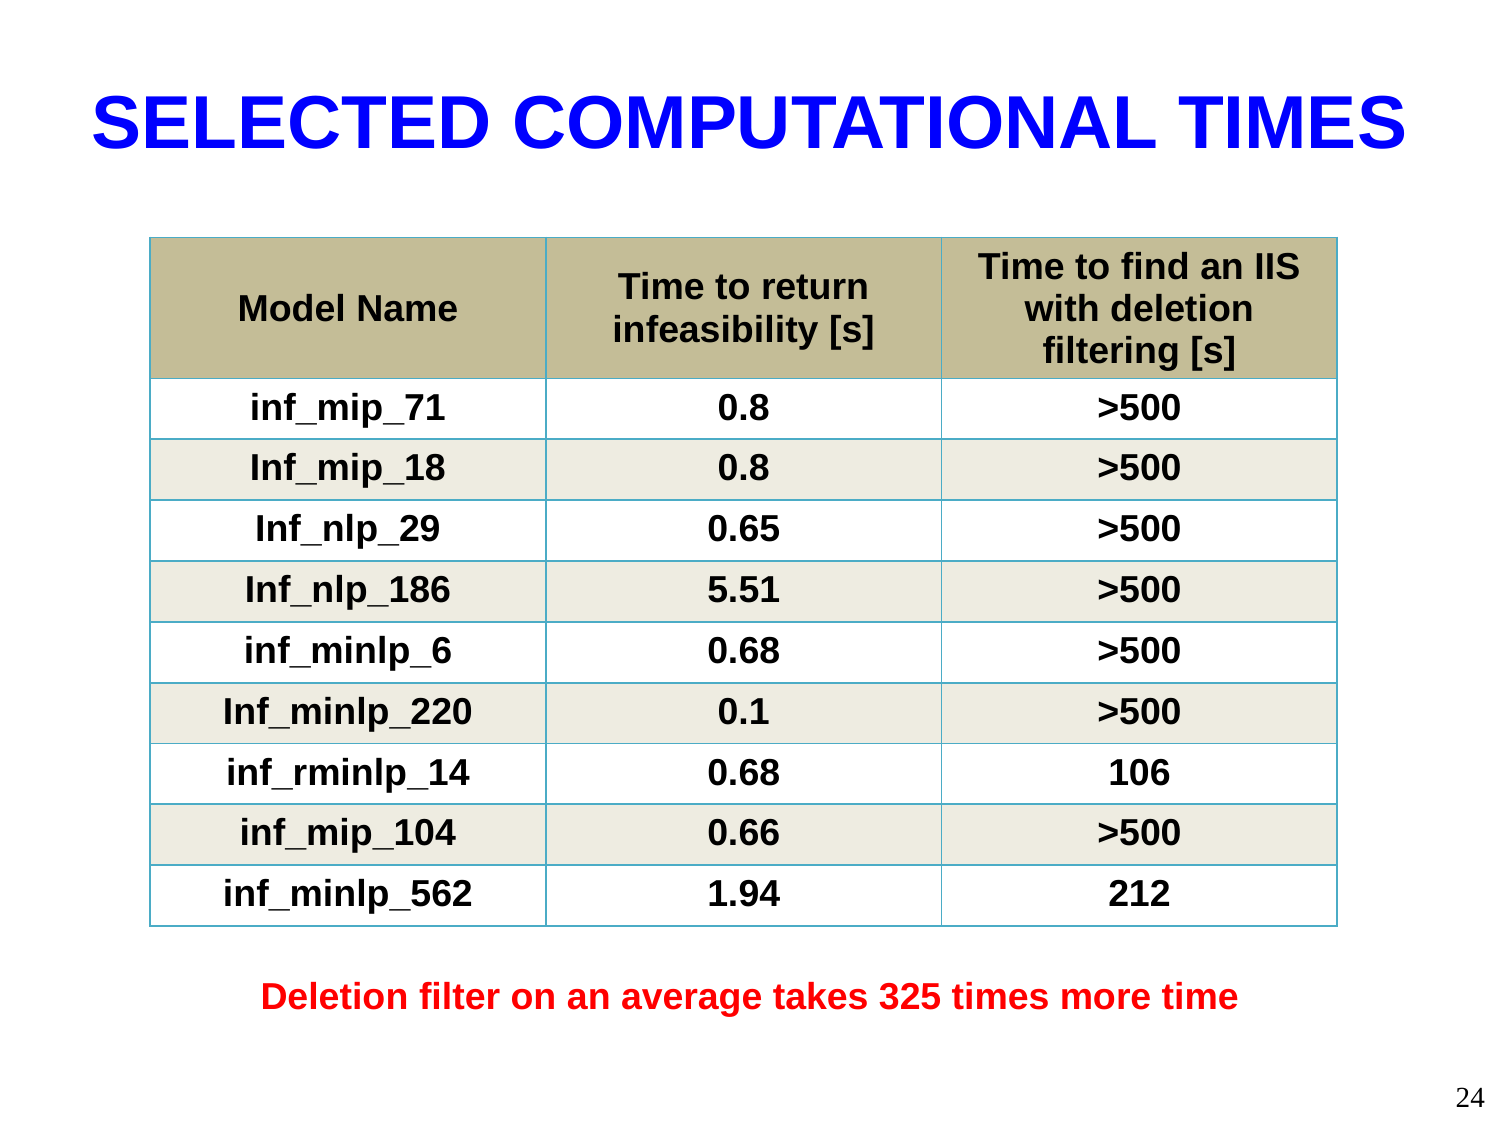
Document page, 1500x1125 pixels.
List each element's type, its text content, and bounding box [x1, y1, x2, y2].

table_cell 106 [942, 744, 1336, 803]
table_cell Inf_nlp_186 [151, 562, 545, 621]
table_cell >500 [942, 562, 1336, 621]
table_cell 1.94 [547, 866, 941, 925]
table_cell inf_minlp_6 [151, 623, 545, 682]
table_cell 0.65 [547, 501, 941, 560]
title SELECTED Computational times [0, 37, 1500, 200]
table_header Model Name [151, 238, 545, 378]
table_cell >500 [942, 805, 1336, 864]
table_cell 0.68 [547, 623, 941, 682]
table_cell Inf_mip_18 [151, 440, 545, 499]
table_cell Inf_nlp_29 [151, 501, 545, 560]
text_box Deletion filter on an average takes 325 times more time [0, 964, 1500, 1025]
table_cell >500 [942, 623, 1336, 682]
table_cell inf_mip_104 [151, 805, 545, 864]
table_cell >500 [942, 379, 1336, 438]
table_cell inf_minlp_562 [151, 866, 545, 925]
table_cell inf_rminlp_14 [151, 744, 545, 803]
table_cell 0.8 [547, 379, 941, 438]
table_cell >500 [942, 440, 1336, 499]
table_cell 0.1 [547, 684, 941, 743]
table_cell 0.66 [547, 805, 941, 864]
table_cell >500 [942, 684, 1336, 743]
table_cell 5.51 [547, 562, 941, 621]
table_cell >500 [942, 501, 1336, 560]
table_header Time to return infeasibility [s] [547, 238, 941, 378]
table_cell Inf_minlp_220 [151, 684, 545, 743]
table_cell 0.68 [547, 744, 941, 803]
table_cell 0.8 [547, 440, 941, 499]
text_box 24 [1349, 1074, 1500, 1125]
table_header Time to find an IIS with deletion filtering [s] [942, 238, 1336, 378]
table_cell inf_mip_71 [151, 379, 545, 438]
table_cell 212 [942, 866, 1336, 925]
